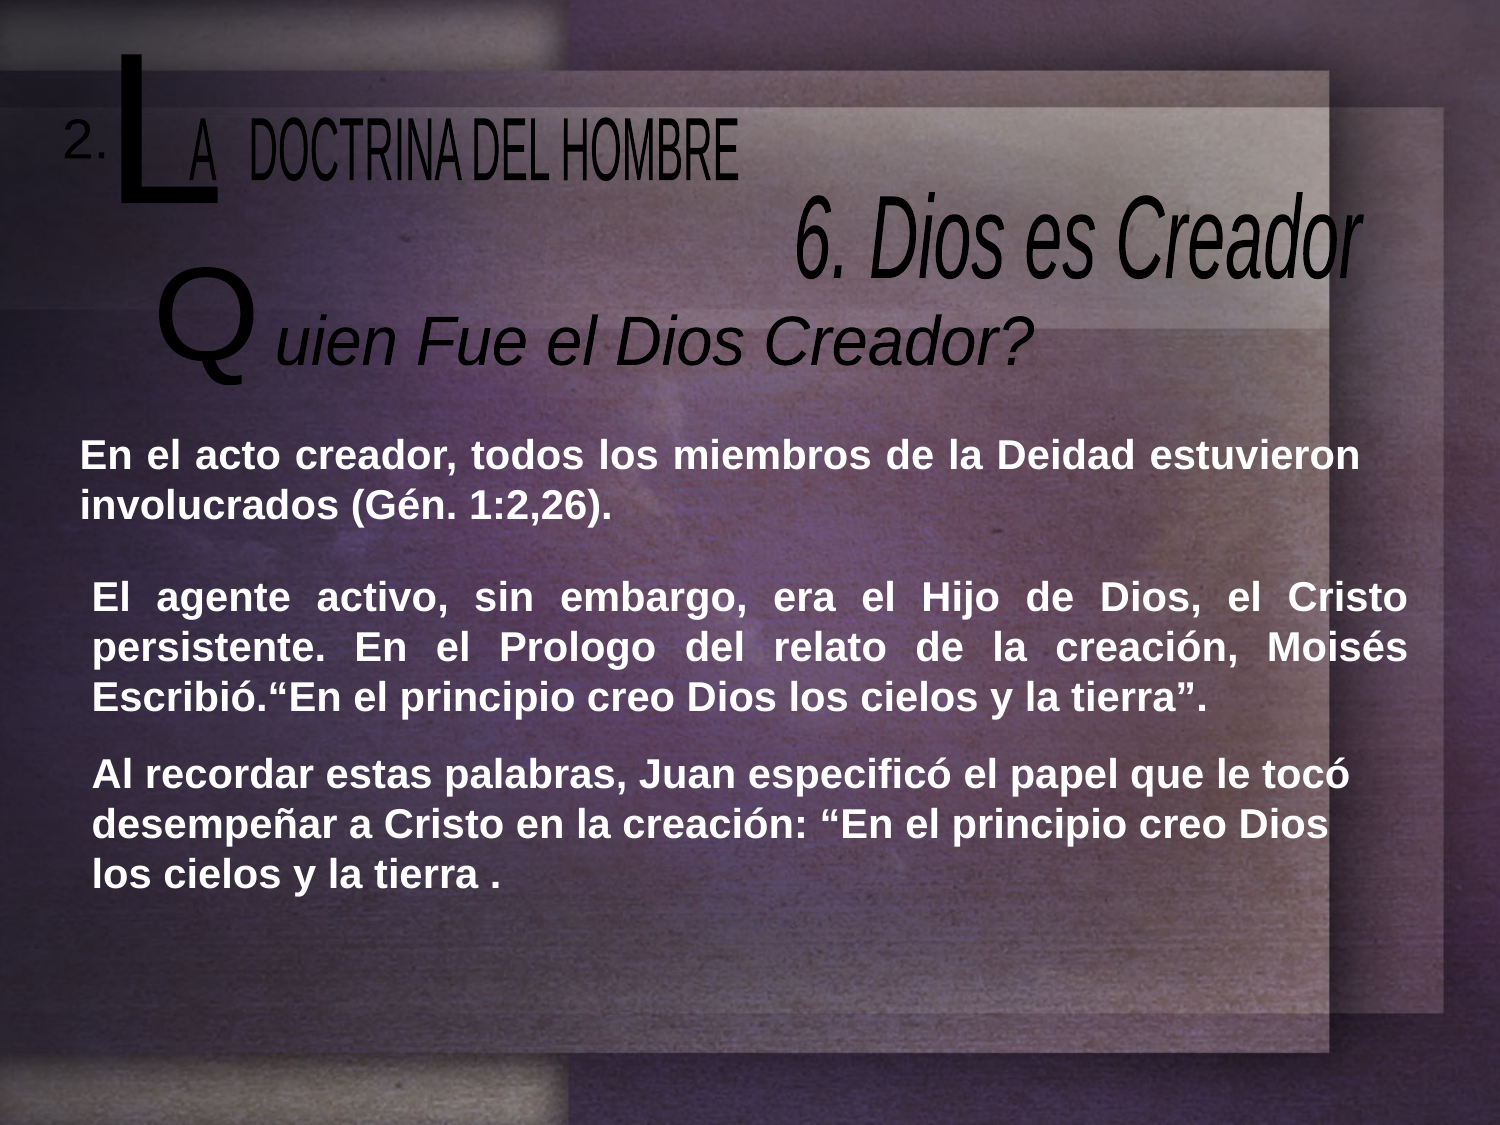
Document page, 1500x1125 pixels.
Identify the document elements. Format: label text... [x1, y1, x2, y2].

text_box En el acto creador, todos los miembros de la Deidad estuvieron involucrados (Gén. 1:2,26). [64, 420, 1376, 536]
text_box Al recordar estas palabras, Juan especificó el papel que le tocó desempeñar a Cristo en la creación: “En el principio creo Dios los cielos y la tierra . [76, 739, 1401, 905]
picture [0, 0, 1500, 1125]
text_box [64, 54, 739, 204]
text_box El agente activo, sin embargo, era el Hijo de Dios, el Cristo persistente. En el Prologo del relato de la creación, Moisés Escribió.“En el principio creo Dios los cielos y la tierra”. [76, 562, 1424, 728]
